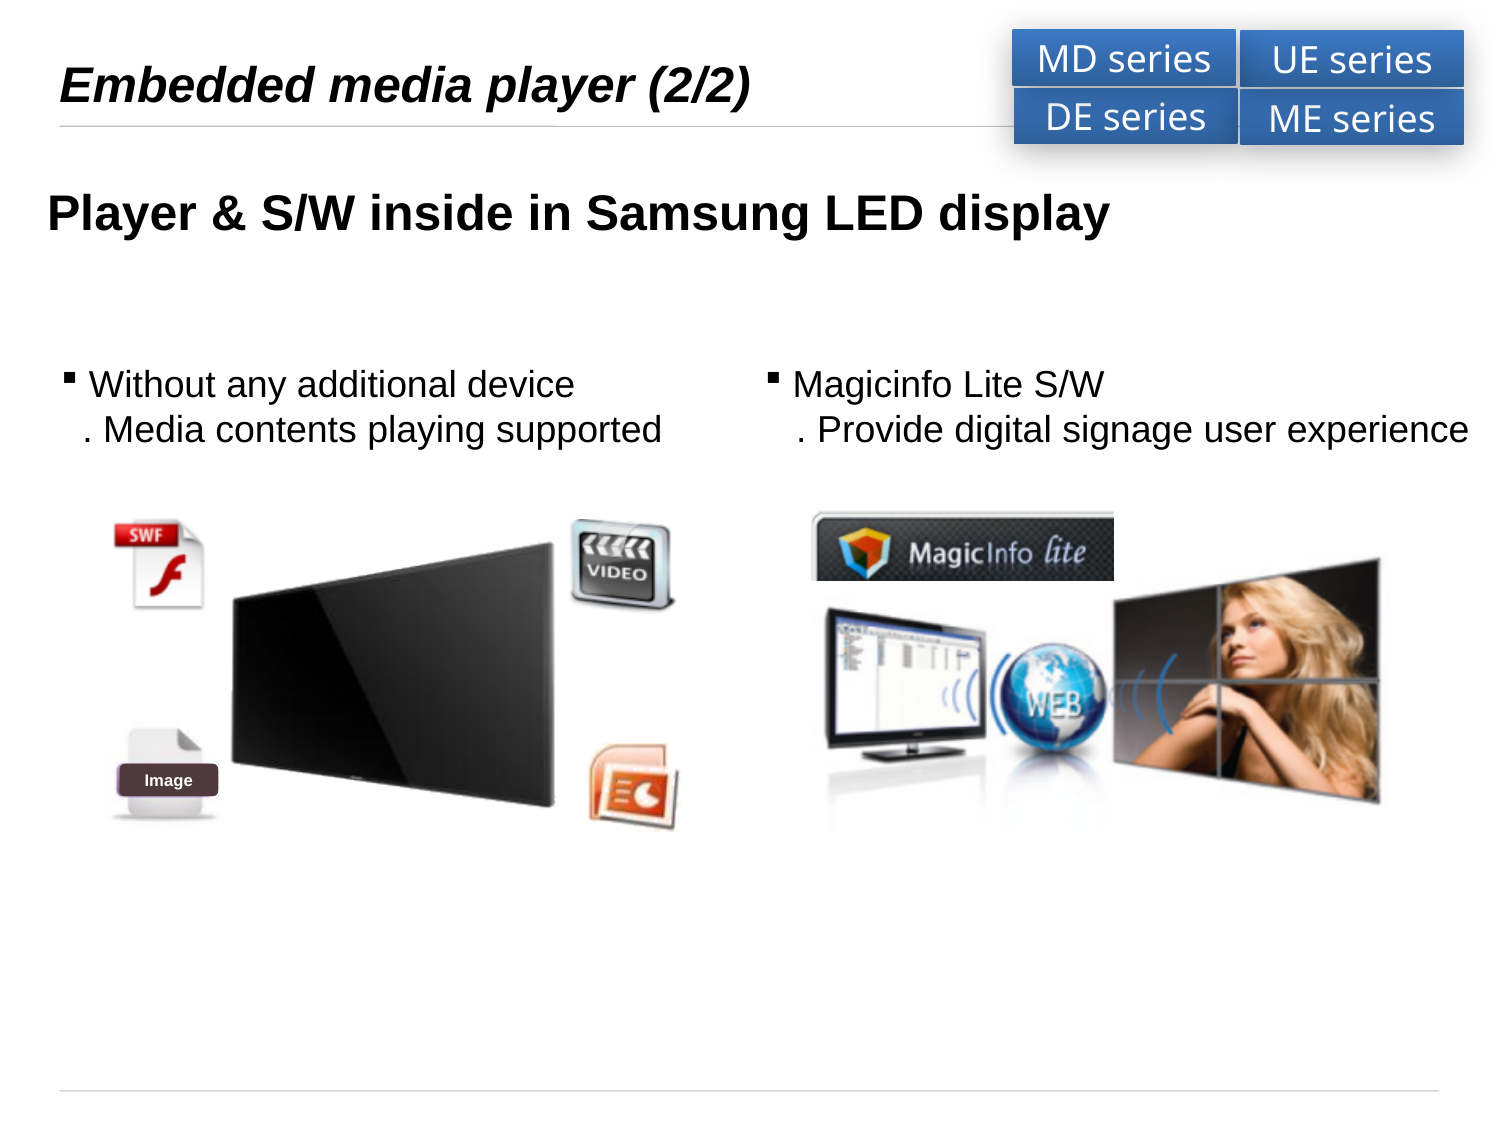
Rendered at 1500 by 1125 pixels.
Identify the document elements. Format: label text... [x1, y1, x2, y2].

text_box MD series [1012, 29, 1236, 86]
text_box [106, 516, 685, 832]
picture [778, 508, 1414, 832]
text_box UE series [1248, 30, 1464, 87]
text_box Without any additional device . Media contents playing supported [46, 352, 749, 458]
text_box DE series [1014, 111, 1219, 144]
text_box Player & S/W inside in Samsung LED display [32, 142, 1454, 248]
text_box ME series [1240, 111, 1464, 145]
title Embedded media player (2/2) [44, 45, 993, 142]
text_box Magicinfo Lite S/W . Provide digital signage user experience [749, 352, 1500, 458]
